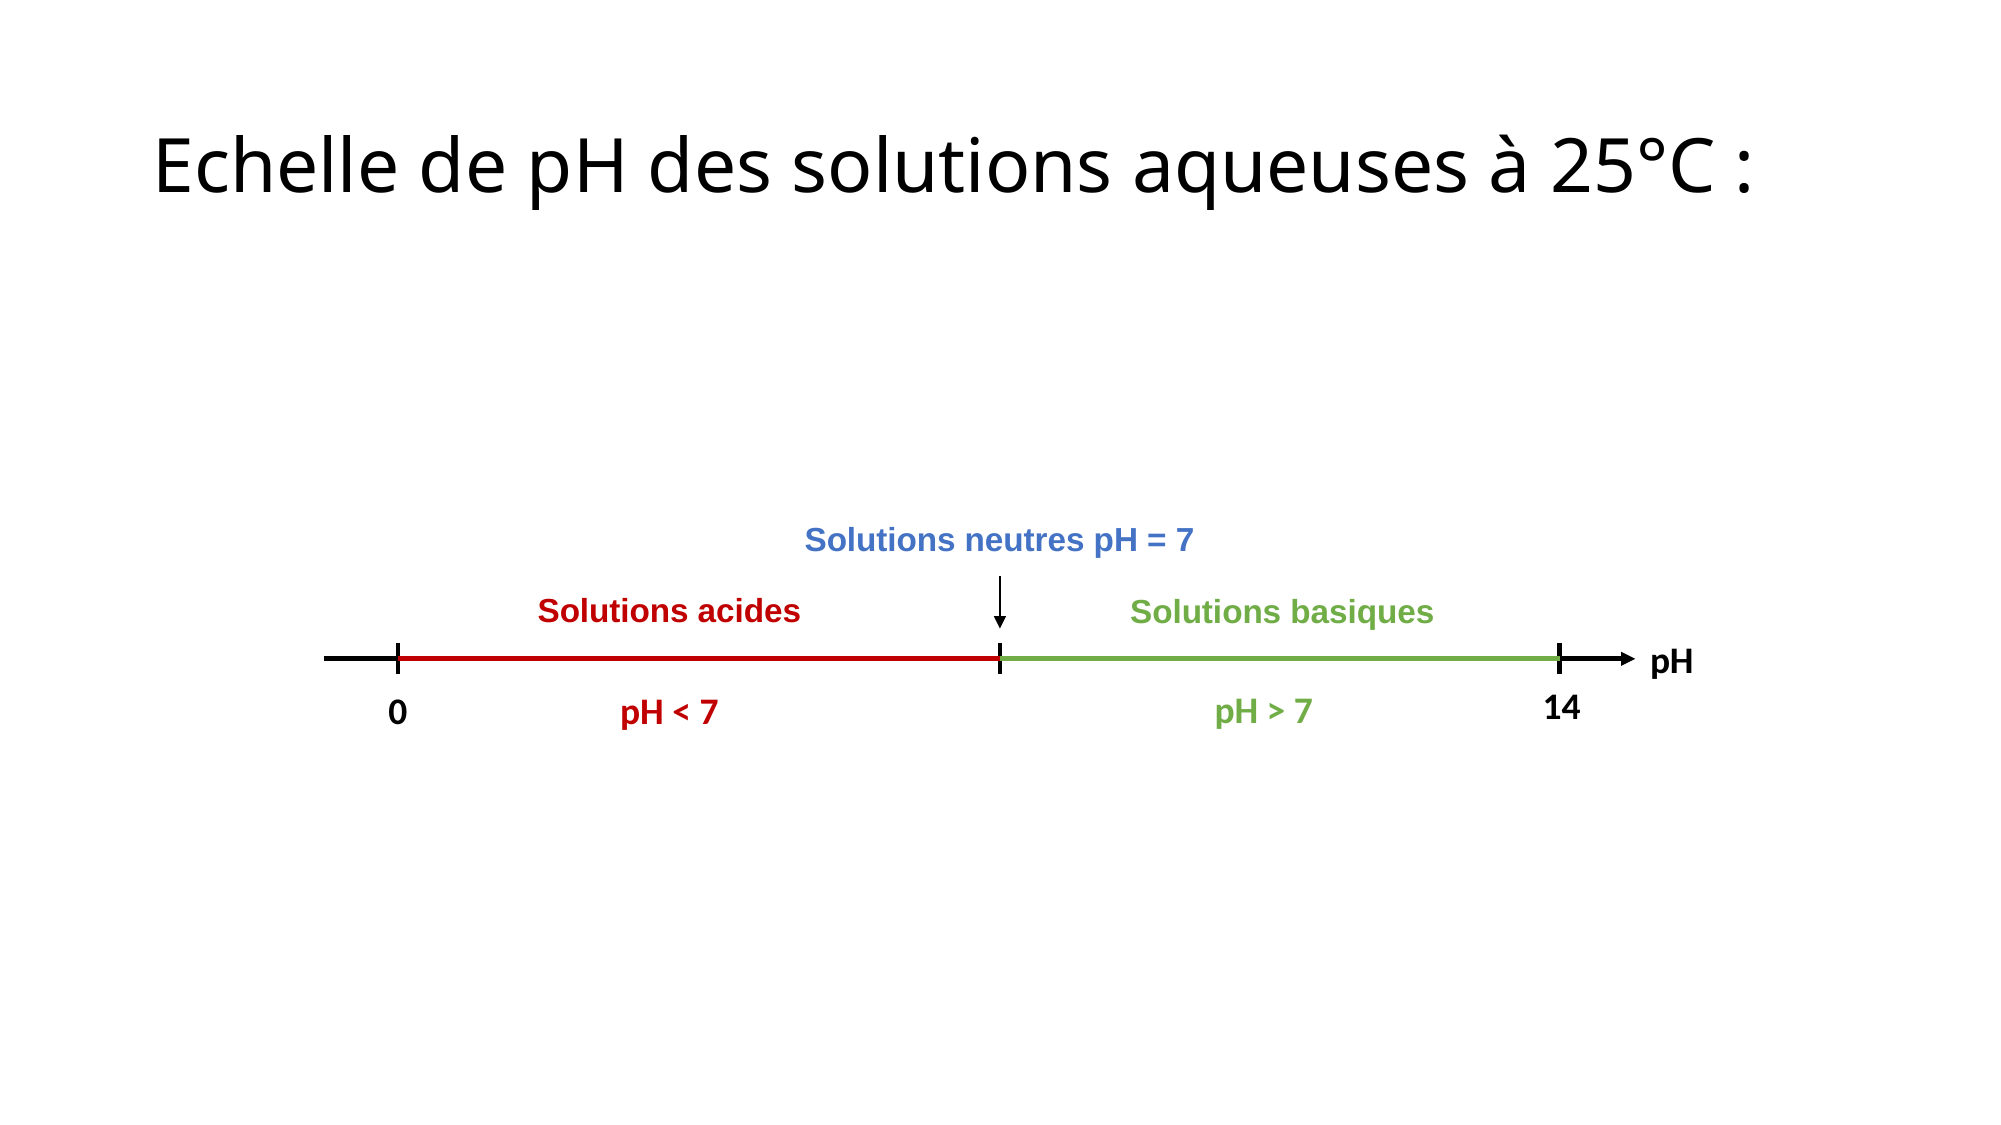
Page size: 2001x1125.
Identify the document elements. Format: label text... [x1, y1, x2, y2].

text_box Solutions basiques [1058, 582, 1506, 638]
text_box pH [1635, 628, 1759, 689]
text_box 0 [373, 679, 445, 740]
text_box pH > 7 [1040, 678, 1488, 739]
title Echelle de pH des solutions aqueuses à 25°C : [137, 59, 1863, 278]
text_box Solutions acides [445, 582, 893, 637]
text_box 14 [1527, 674, 1652, 734]
text_box Solutions neutres pH = 7 [776, 510, 1224, 566]
text_box pH < 7 [445, 679, 893, 740]
